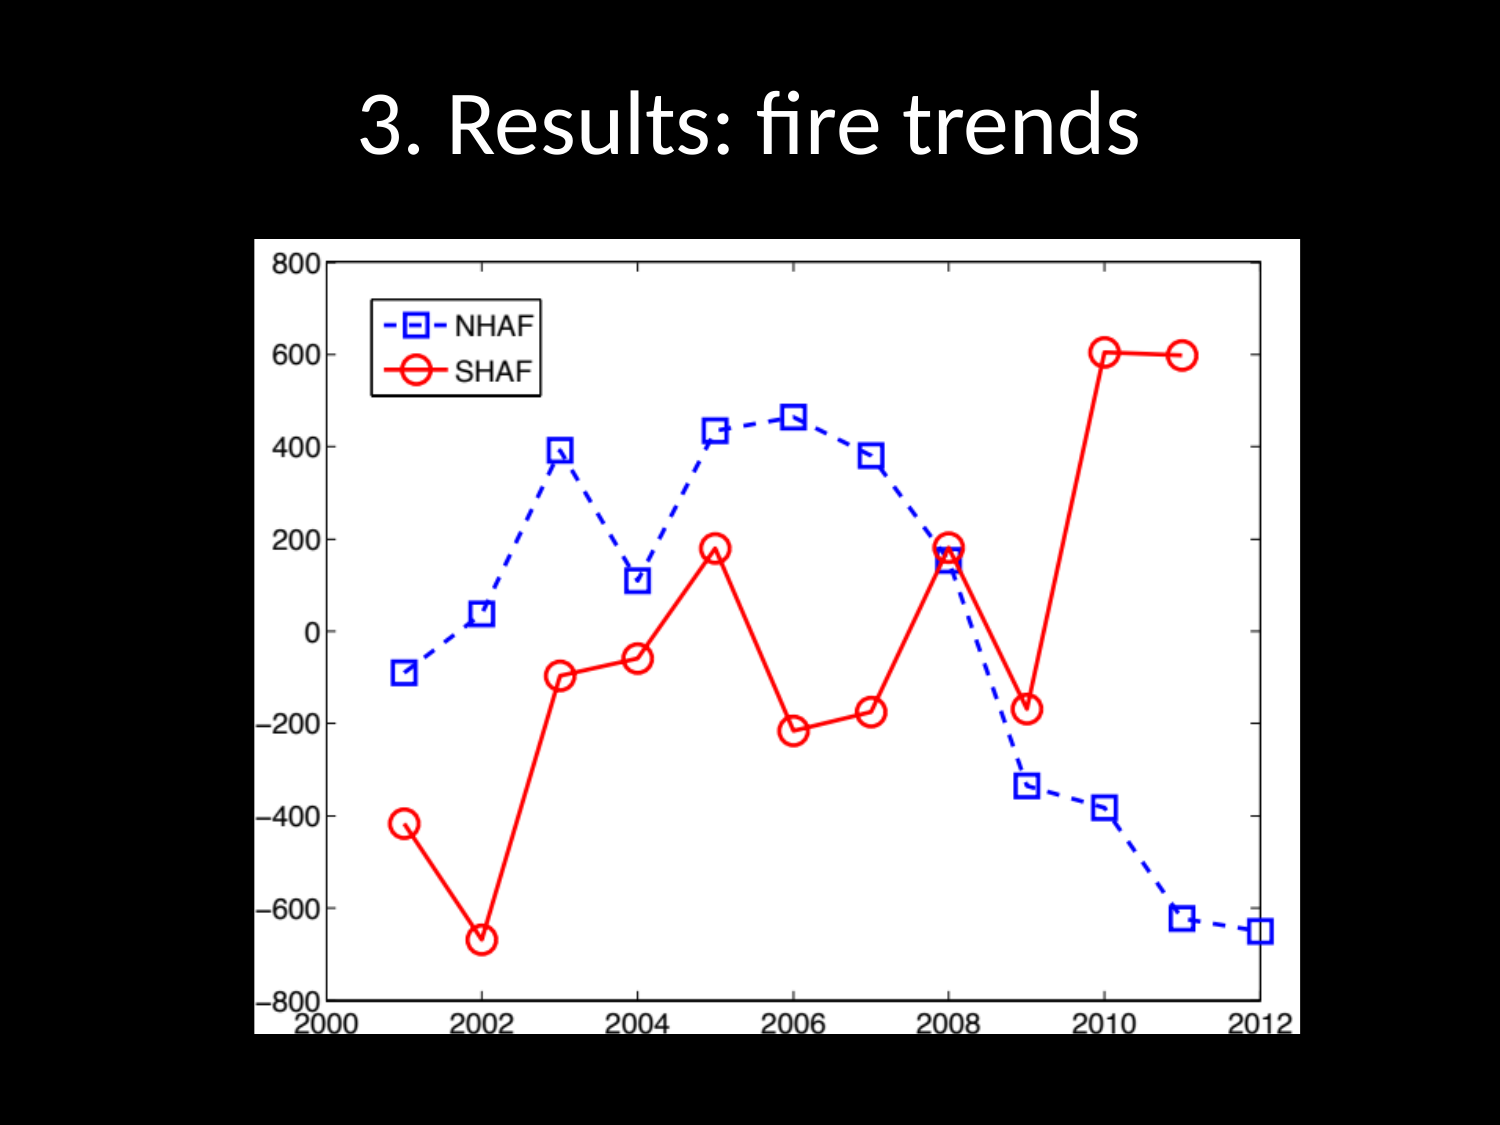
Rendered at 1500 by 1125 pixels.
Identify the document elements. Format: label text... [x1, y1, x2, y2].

title 3. Results: fire trends [75, 23, 1425, 212]
picture [254, 239, 1301, 1034]
